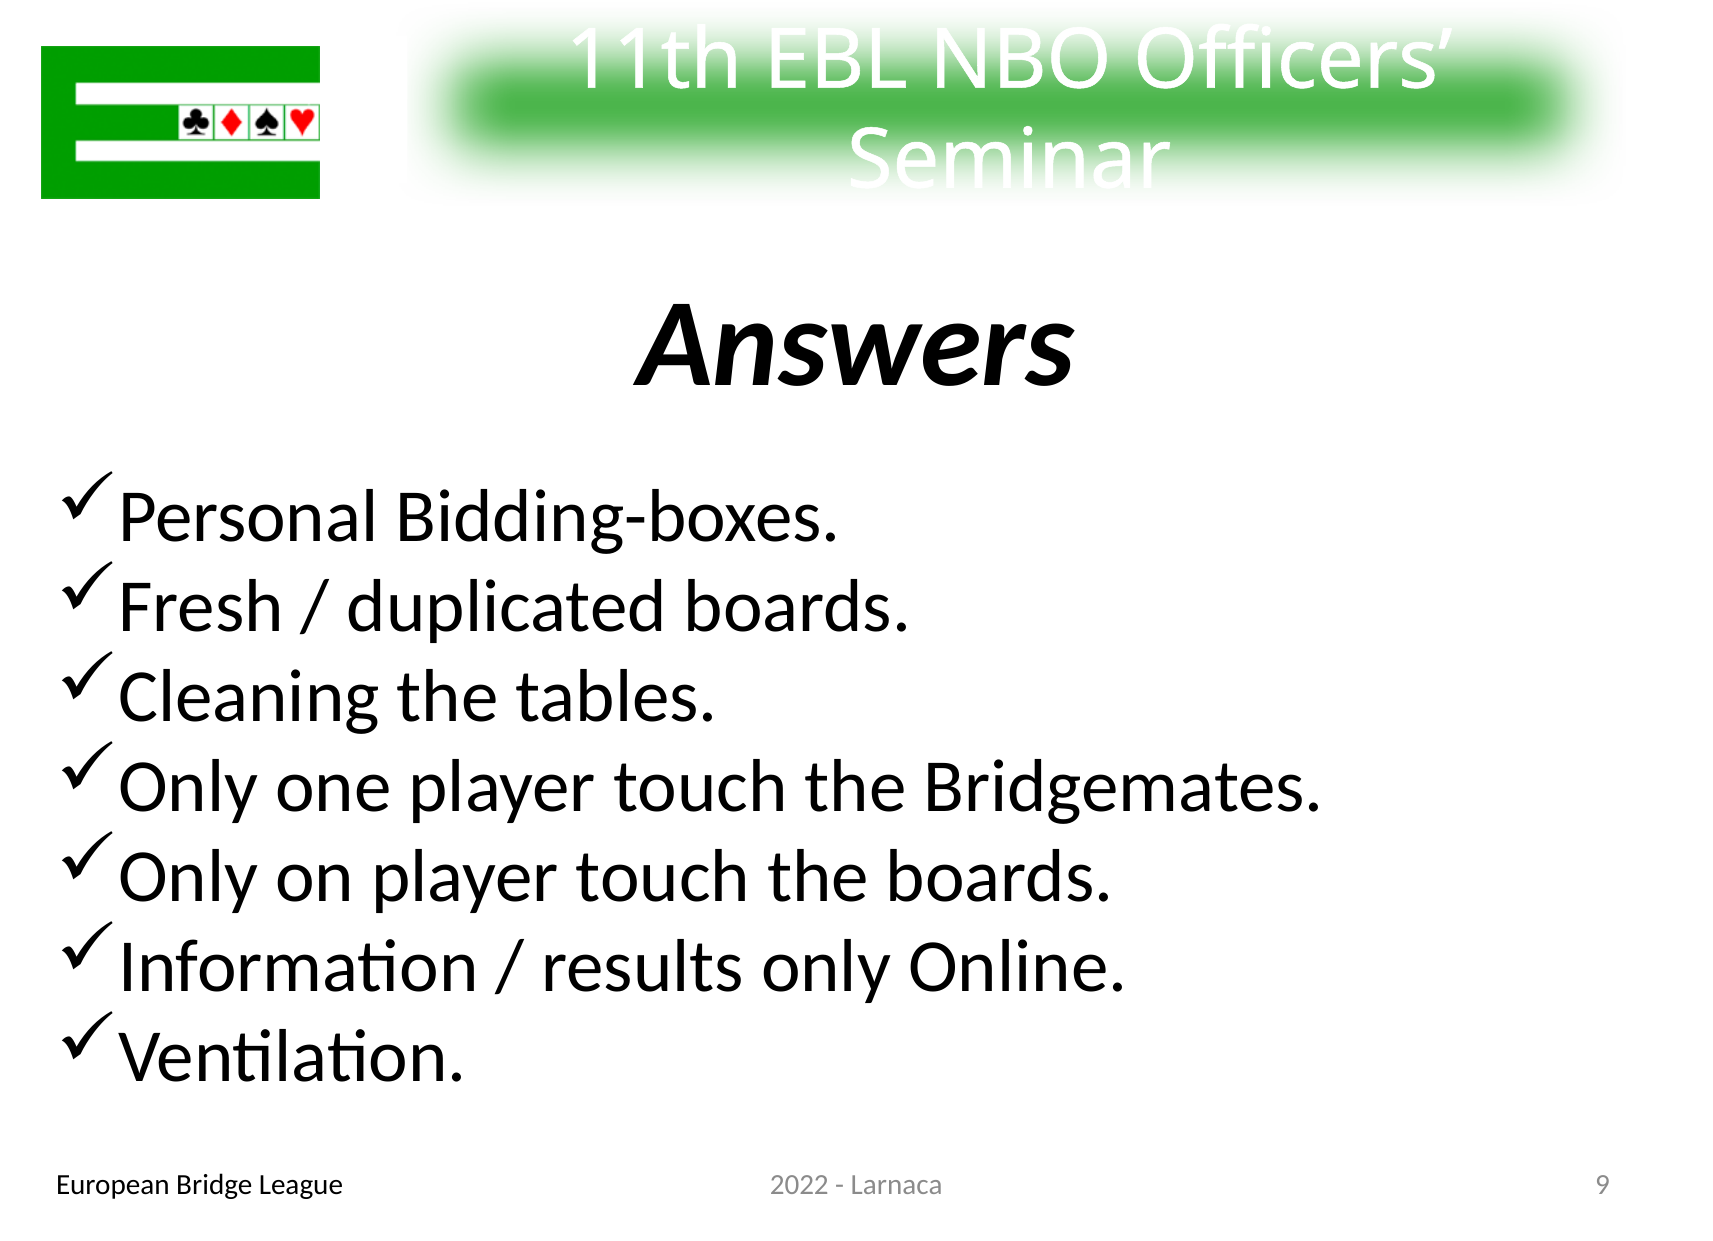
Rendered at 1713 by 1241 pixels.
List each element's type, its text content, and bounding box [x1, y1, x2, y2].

text_box [16, 32, 411, 187]
text_box Personal Bidding-boxes. Fresh / duplicated boards. Cleaning the tables. Only one player touch the Bridgemates. Only on player touch the boards. Information / results only Online. Ventilation. [41, 458, 1628, 1104]
slide_number 9 [1227, 1149, 1628, 1216]
footer 2022 - Larnaca [585, 1149, 1128, 1216]
text_box European Bridge League [41, 1157, 420, 1208]
picture [41, 46, 320, 199]
text_box Answers [0, 253, 1713, 419]
